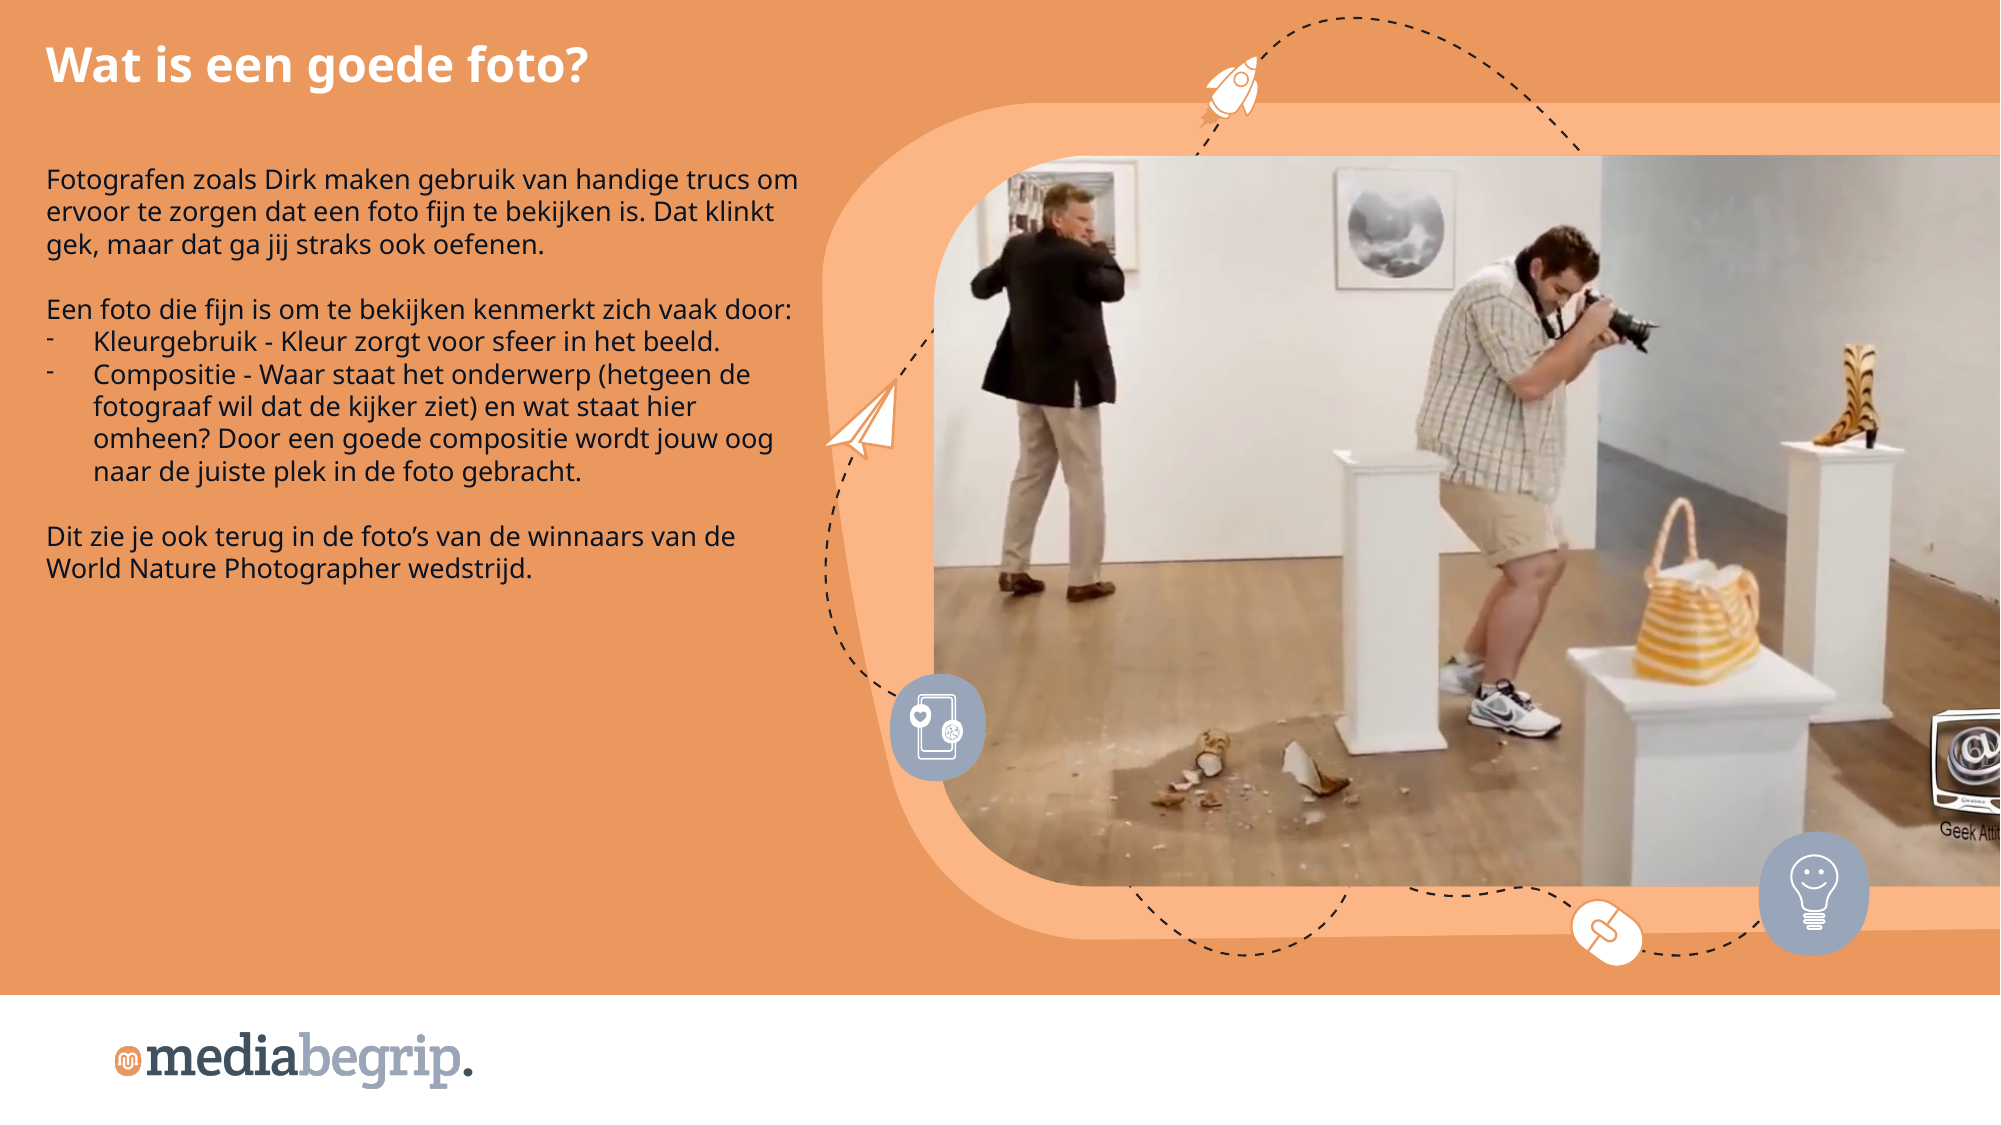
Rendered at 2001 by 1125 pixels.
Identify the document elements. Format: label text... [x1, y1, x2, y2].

text_box Wat is een goede foto? [30, 27, 1320, 103]
picture [114, 1032, 473, 1089]
text_box Fotografen zoals Dirk maken gebruik van handige trucs om ervoor te zorgen dat een foto fijn te bekijken is. Dat klinkt gek, maar dat ga jij straks ook oefenen. Een foto die fijn is om te bekijken kenmerkt zich vaak door: Kleurgebruik - Kleur zorgt voor sfeer in het beeld. Compositie - Waar staat het onderwerp (hetgeen de fotograaf wil dat de kijker ziet) en wat staat hier omheen? Door een goede compositie wordt jouw oog naar de juiste plek in de foto gebracht. Dit zie je ook terug in de foto’s van de winnaars van de World Nature Photographer wedstrijd. [31, 154, 822, 592]
picture [933, 155, 2000, 887]
